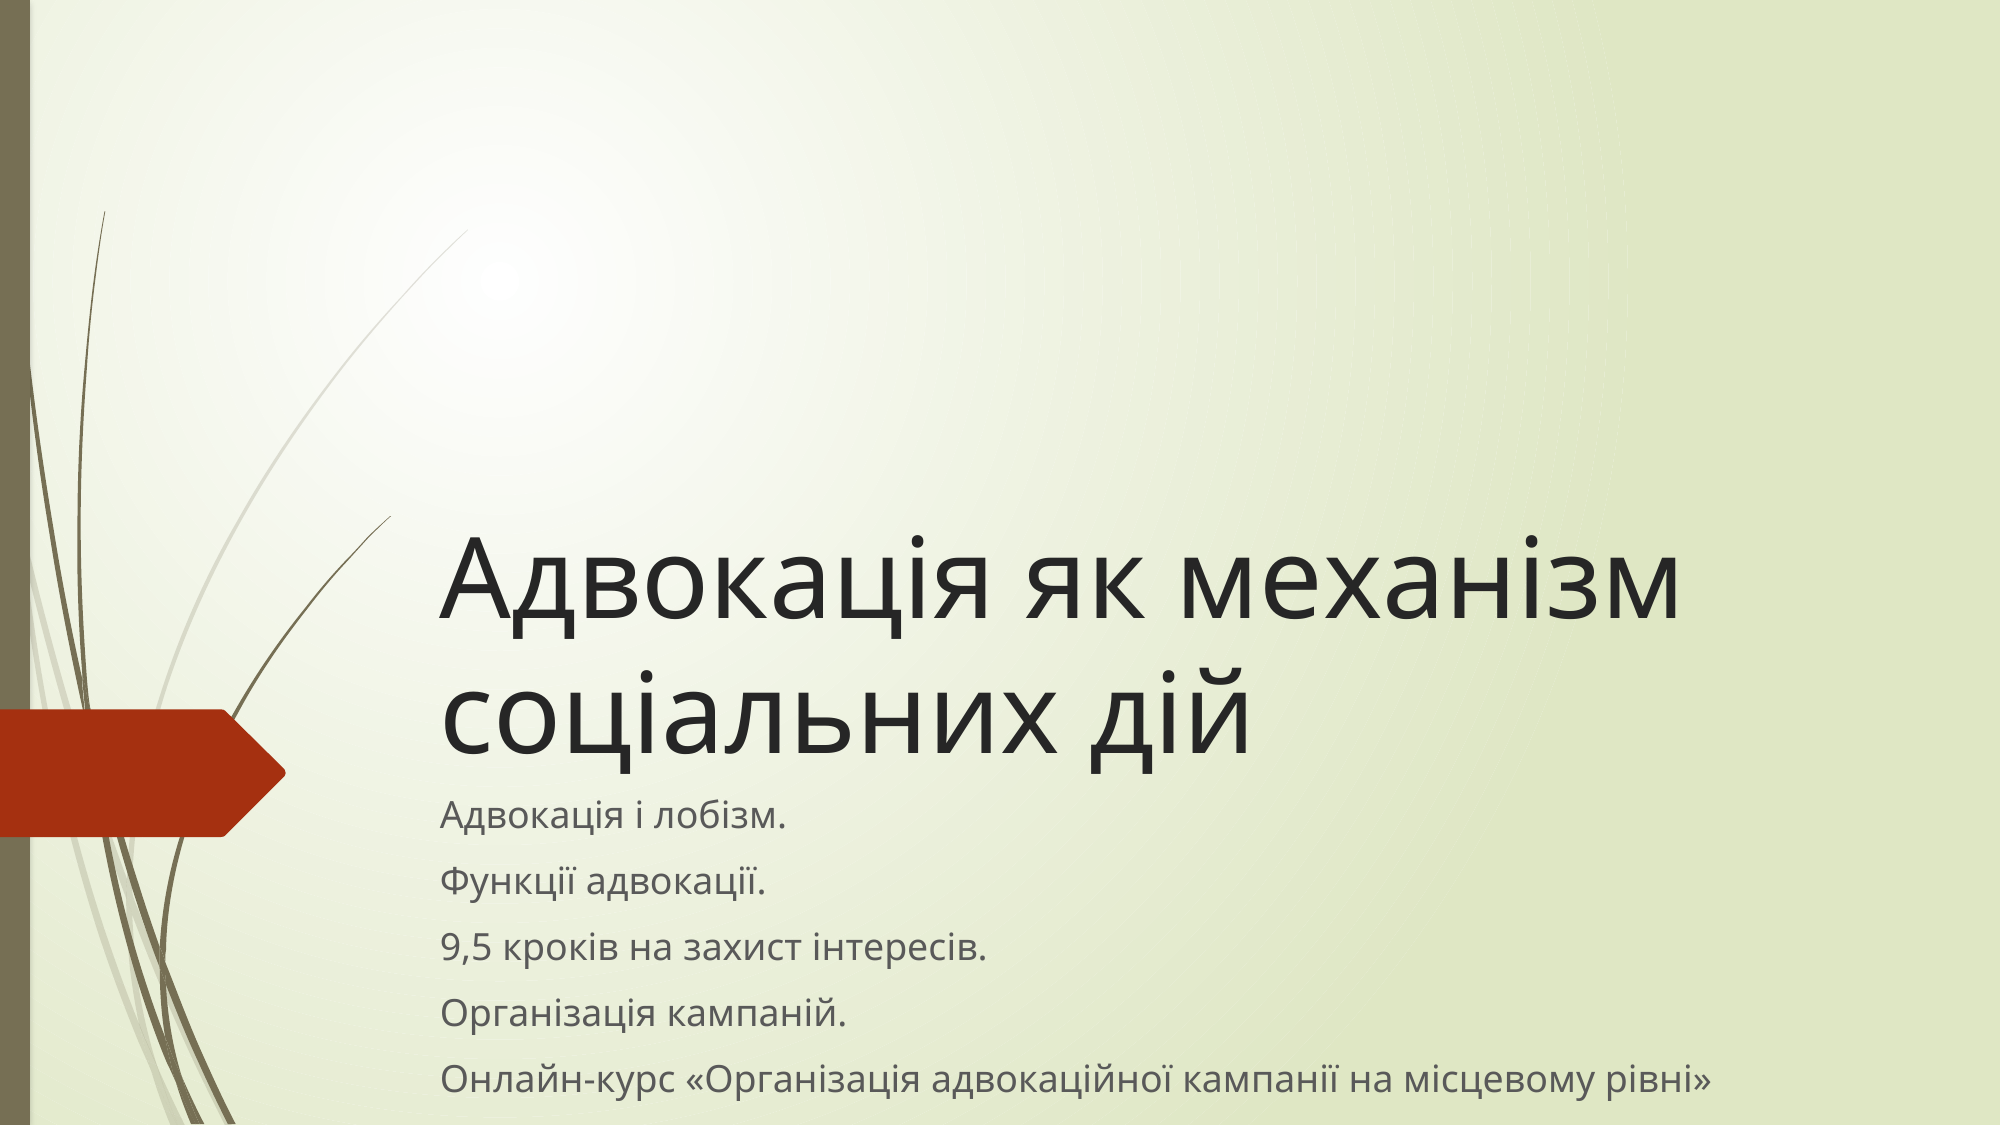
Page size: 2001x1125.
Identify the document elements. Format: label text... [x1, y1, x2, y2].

title Адвокація як механізм соціальних дій [424, 412, 1888, 783]
subtitle Адвокація і лобізм. Функції адвокації. 9,5 кроків на захист інтересів. Організація кампаній. Онлайн-курс «Організація адвокаційної кампанії на місцевому рівні» [424, 783, 1888, 969]
